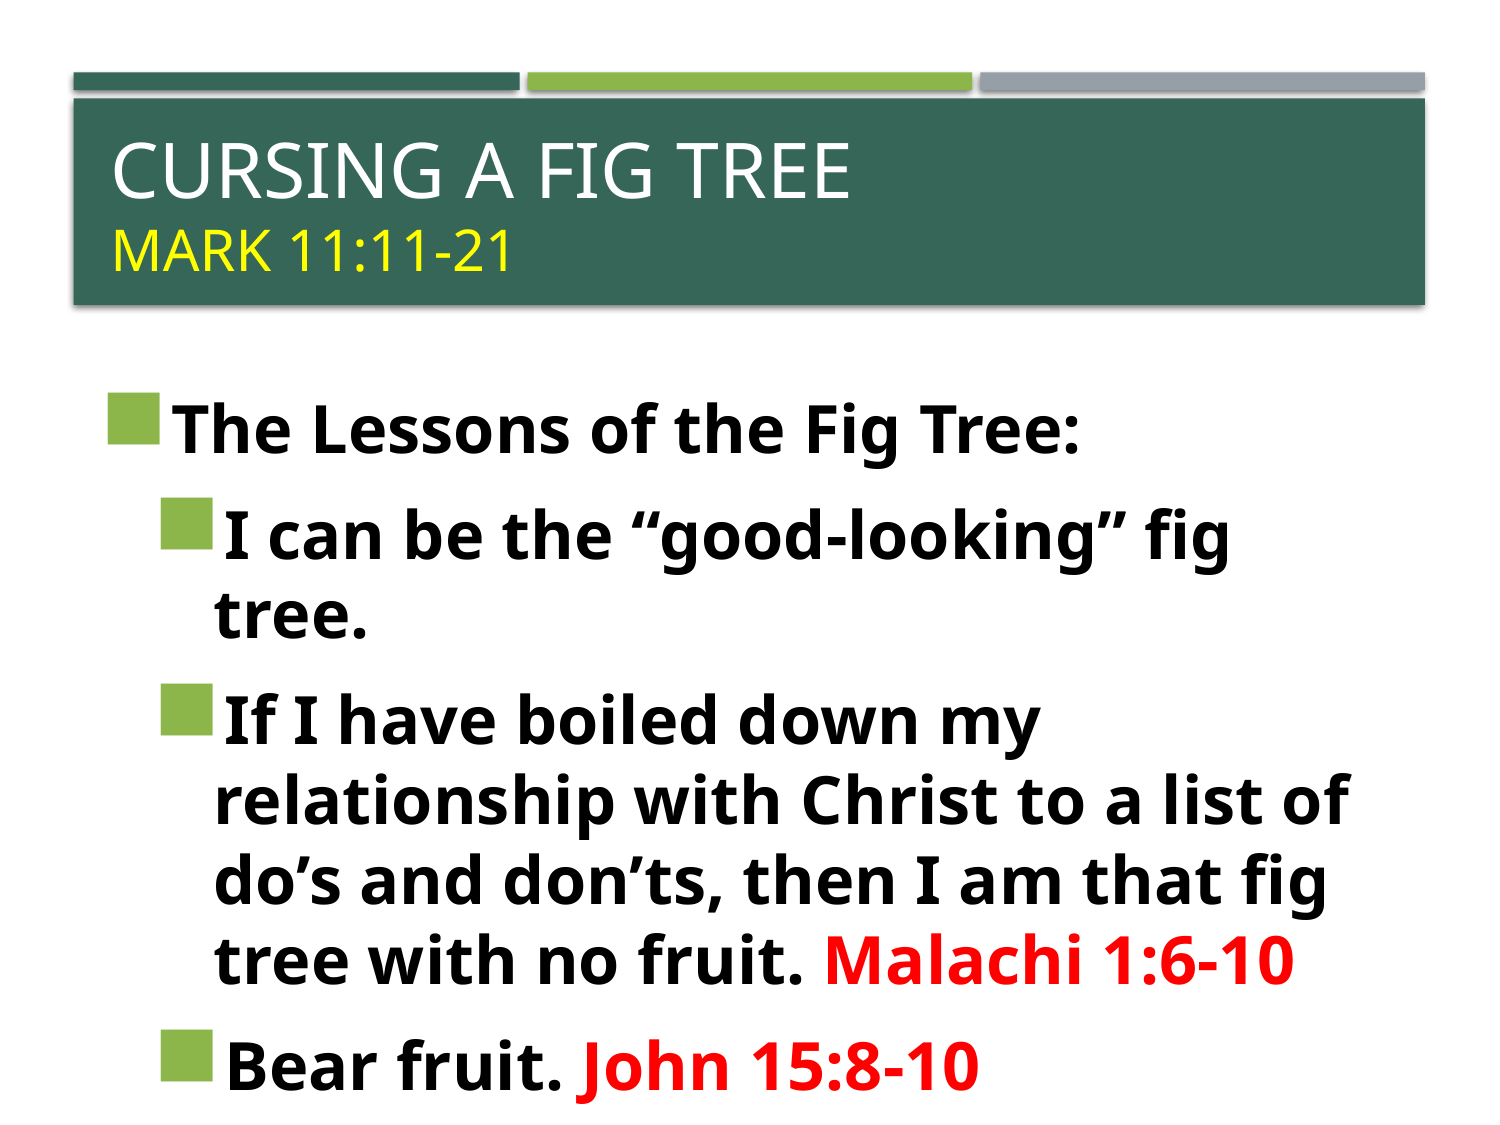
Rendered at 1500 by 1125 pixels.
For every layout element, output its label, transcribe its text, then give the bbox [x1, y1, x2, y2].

list The Lessons of the Fig Tree: I can be the “good-looking” fig tree. If I have boiled down my relationship with Christ to a list of do’s and don’ts, then I am that fig tree with no fruit. Malachi 1:6-10 Bear fruit. John 15:8-10 [95, 365, 1406, 1125]
title Cursing a fig tree Mark 11:11-21 [95, 112, 1406, 291]
